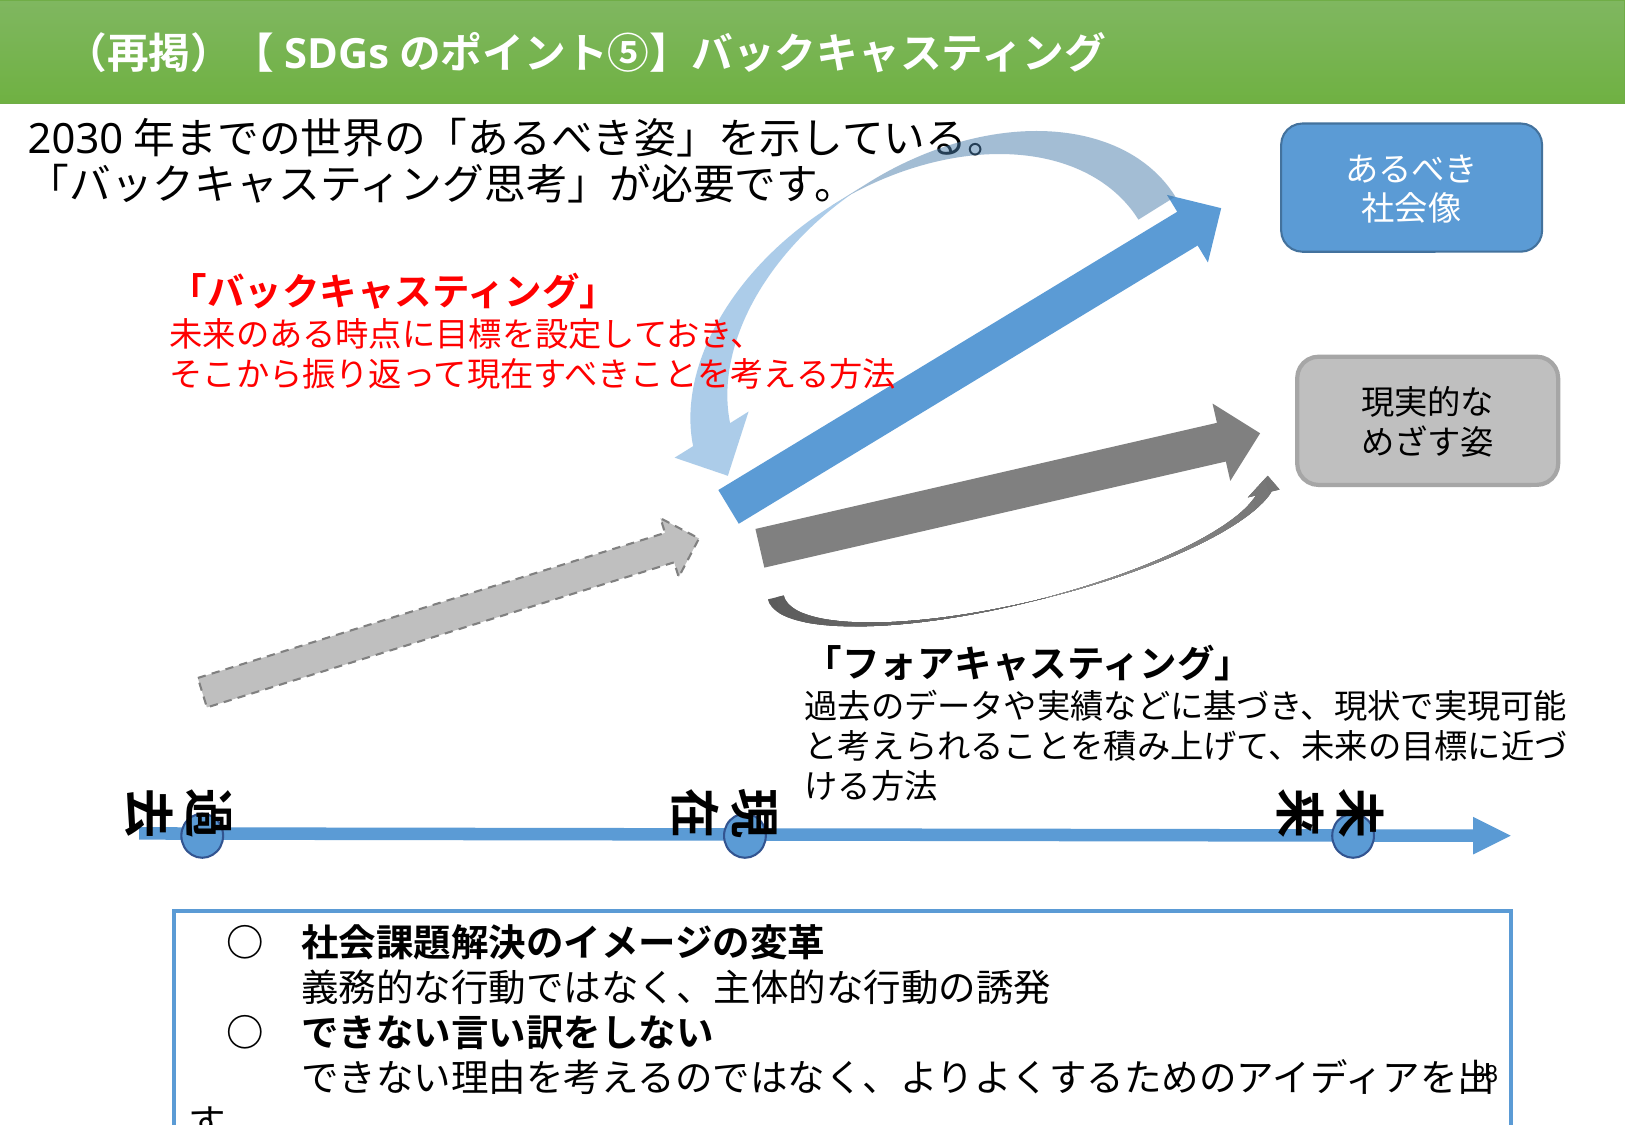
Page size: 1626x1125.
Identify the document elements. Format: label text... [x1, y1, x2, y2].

text_box [754, 401, 1262, 569]
text_box 現在 [703, 773, 794, 833]
text_box [763, 130, 1177, 260]
text_box 未来 [1307, 813, 1399, 833]
text_box [716, 401, 944, 526]
text_box 「バックキャスティング」 未来のある時点に目標を設定しておき、 そこから振り返って現在すべきことを考える方法 [154, 260, 970, 401]
text_box [970, 196, 1223, 385]
text_box 現実的な めざす姿 [1296, 356, 1559, 486]
text_box [197, 518, 700, 708]
text_box 未来 [1307, 836, 1399, 890]
text_box 過去 [156, 836, 248, 891]
text_box 「フォアキャスティング」 過去のデータや実績などに基づき、現状で実現可能と考えられることを積み上げて、未来の目標に近づける方法 [789, 632, 1605, 813]
text_box （再掲）【SDGsのポイント⑤】バックキャスティング [0, 0, 1625, 104]
text_box 過去 [156, 774, 248, 833]
text_box あるべき 社会像 [1280, 122, 1544, 253]
slide_number 37 [1147, 1042, 1514, 1103]
text_box ○ 社会課題解決のイメージの変革 義務的な行動ではなく、主体的な行動の誘発 ○ できない言い訳をしない できない理由を考えるのではなく、よりよくするためのアイディアを出す [173, 910, 1512, 1125]
text_box 2030年までの世界の「あるべき姿」を示している。 「バックキャスティング思考」が必要です。 [12, 108, 1030, 216]
text_box 現在 [703, 836, 794, 890]
text_box [673, 401, 750, 477]
text_box [767, 474, 1281, 627]
